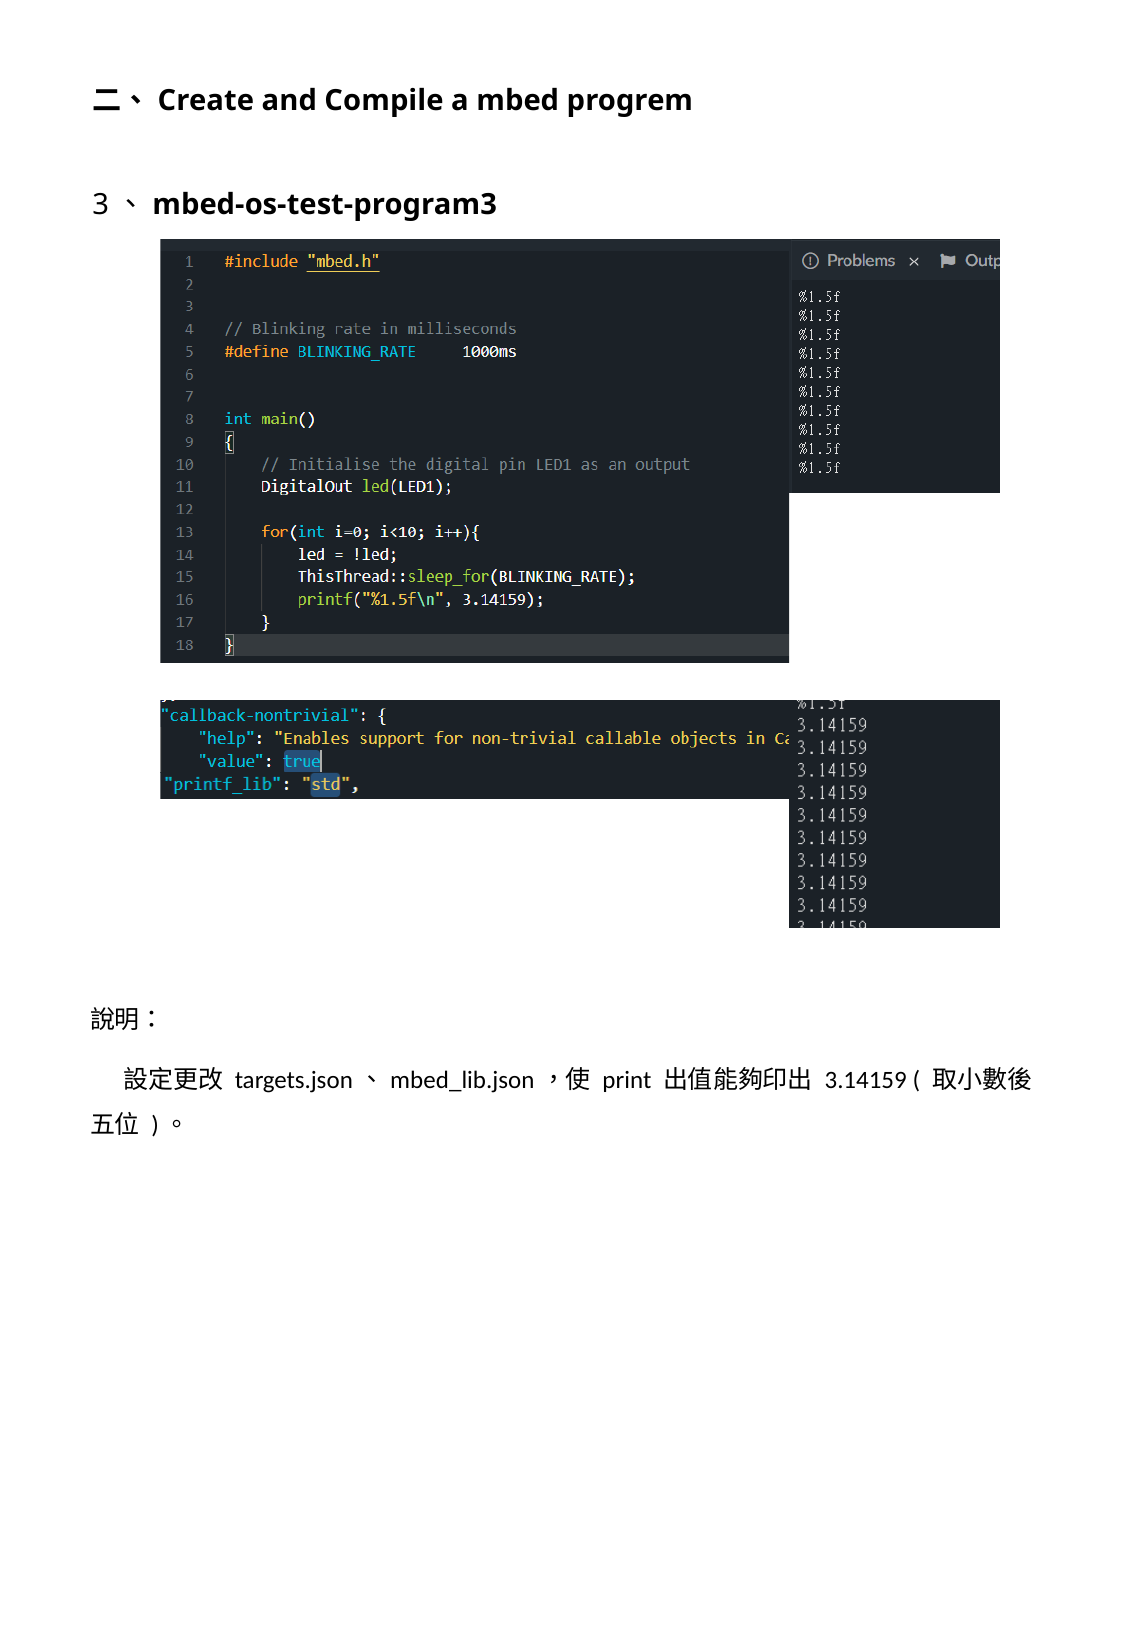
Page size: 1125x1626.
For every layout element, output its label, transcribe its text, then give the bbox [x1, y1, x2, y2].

text_box 二、Create and Compile a mbed progrem [77, 67, 965, 136]
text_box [160, 239, 1000, 663]
title 3、mbed-os-test-program3 [77, 170, 965, 240]
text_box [160, 700, 1000, 928]
list 說明： 設定更改 targets.json、mbed_lib.json，使 print 出值能夠印出 3.14159 ( 取小數後五位 )。 [74, 980, 1050, 1208]
